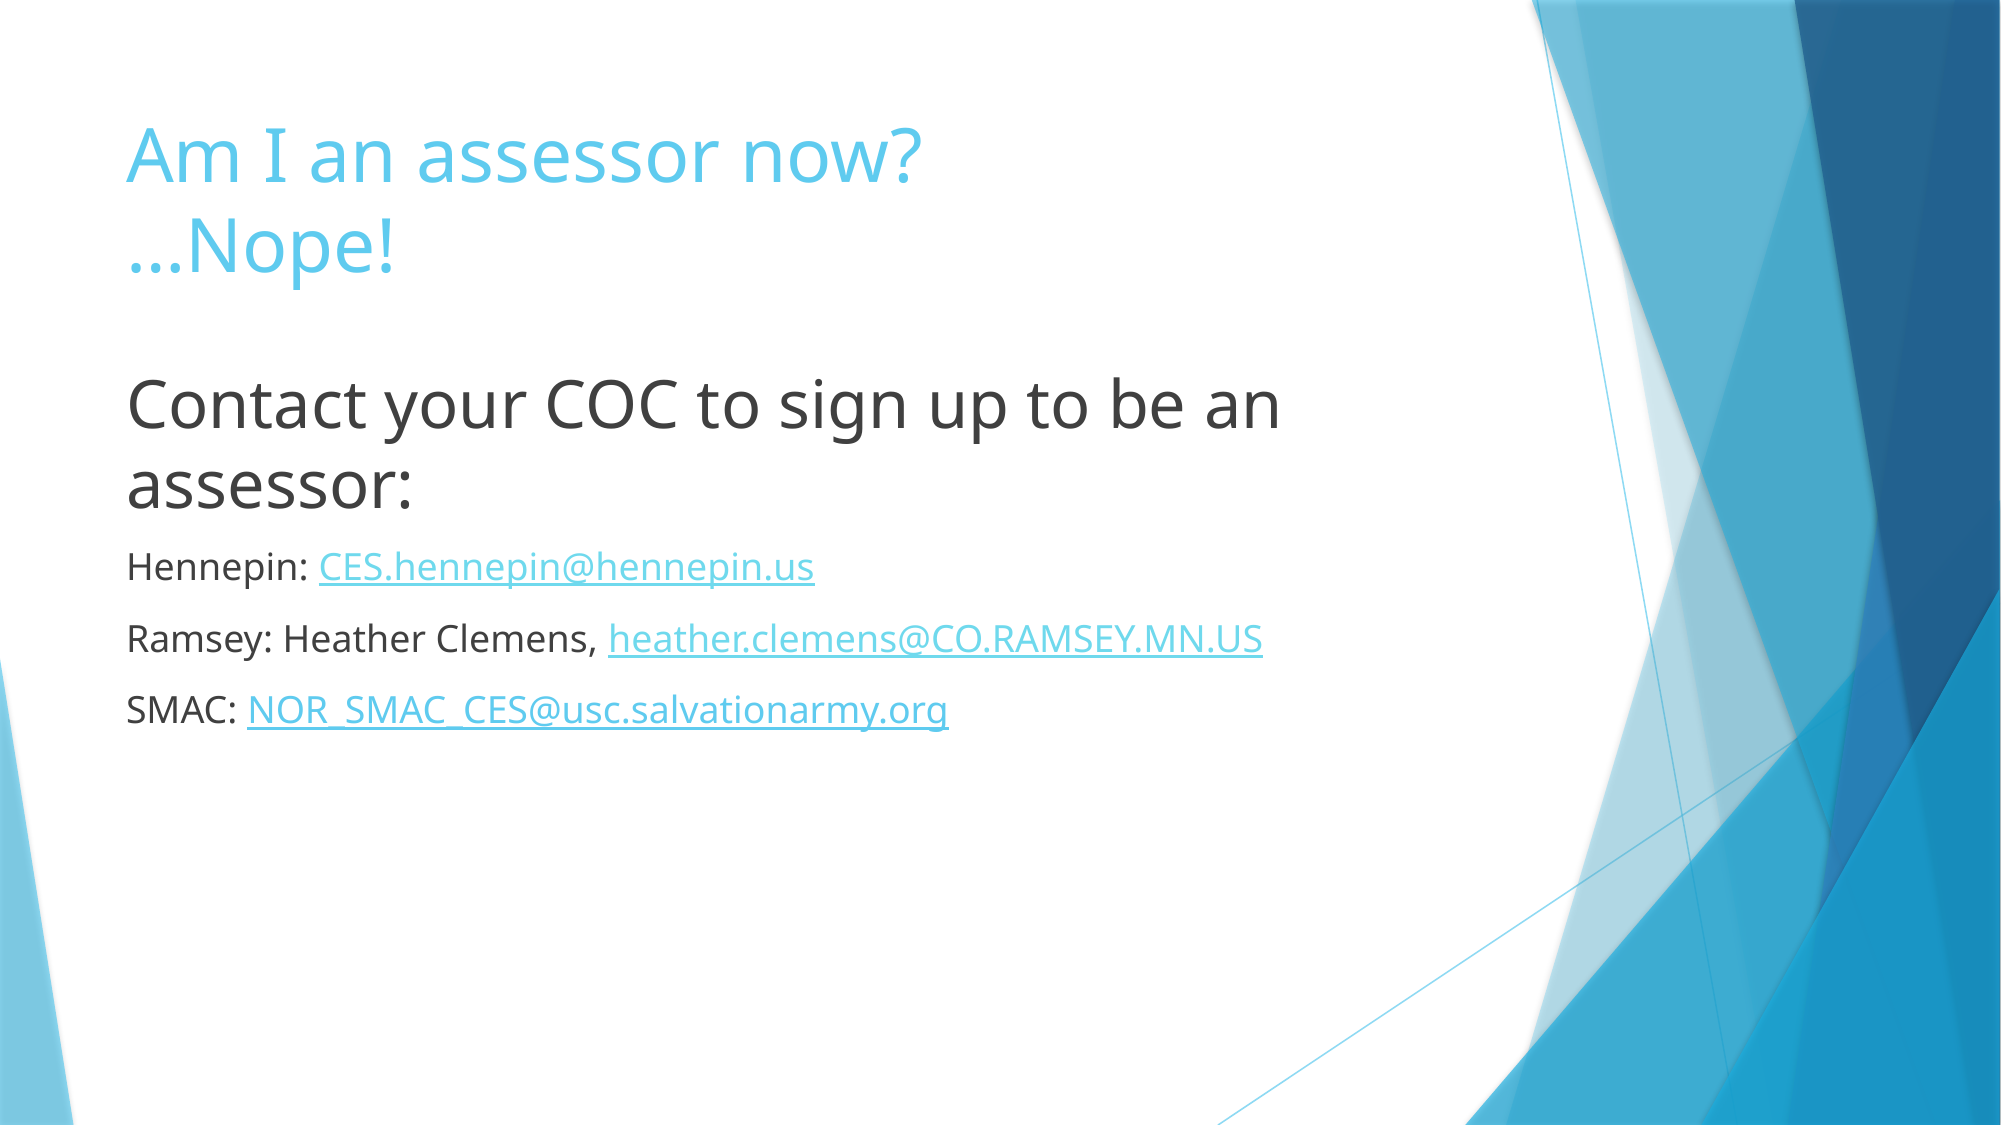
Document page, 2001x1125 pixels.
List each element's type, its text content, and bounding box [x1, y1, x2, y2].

title Am I an assessor now? …Nope! [111, 99, 1522, 317]
list Contact your COC to sign up to be an assessor: Hennepin: CES.hennepin@hennepin.us Ramsey: Heather Clemens, heather.clemens@CO.RAMSEY.MN.US SMAC: NOR_SMAC_CES@usc.salvationarmy.org [111, 354, 1522, 992]
